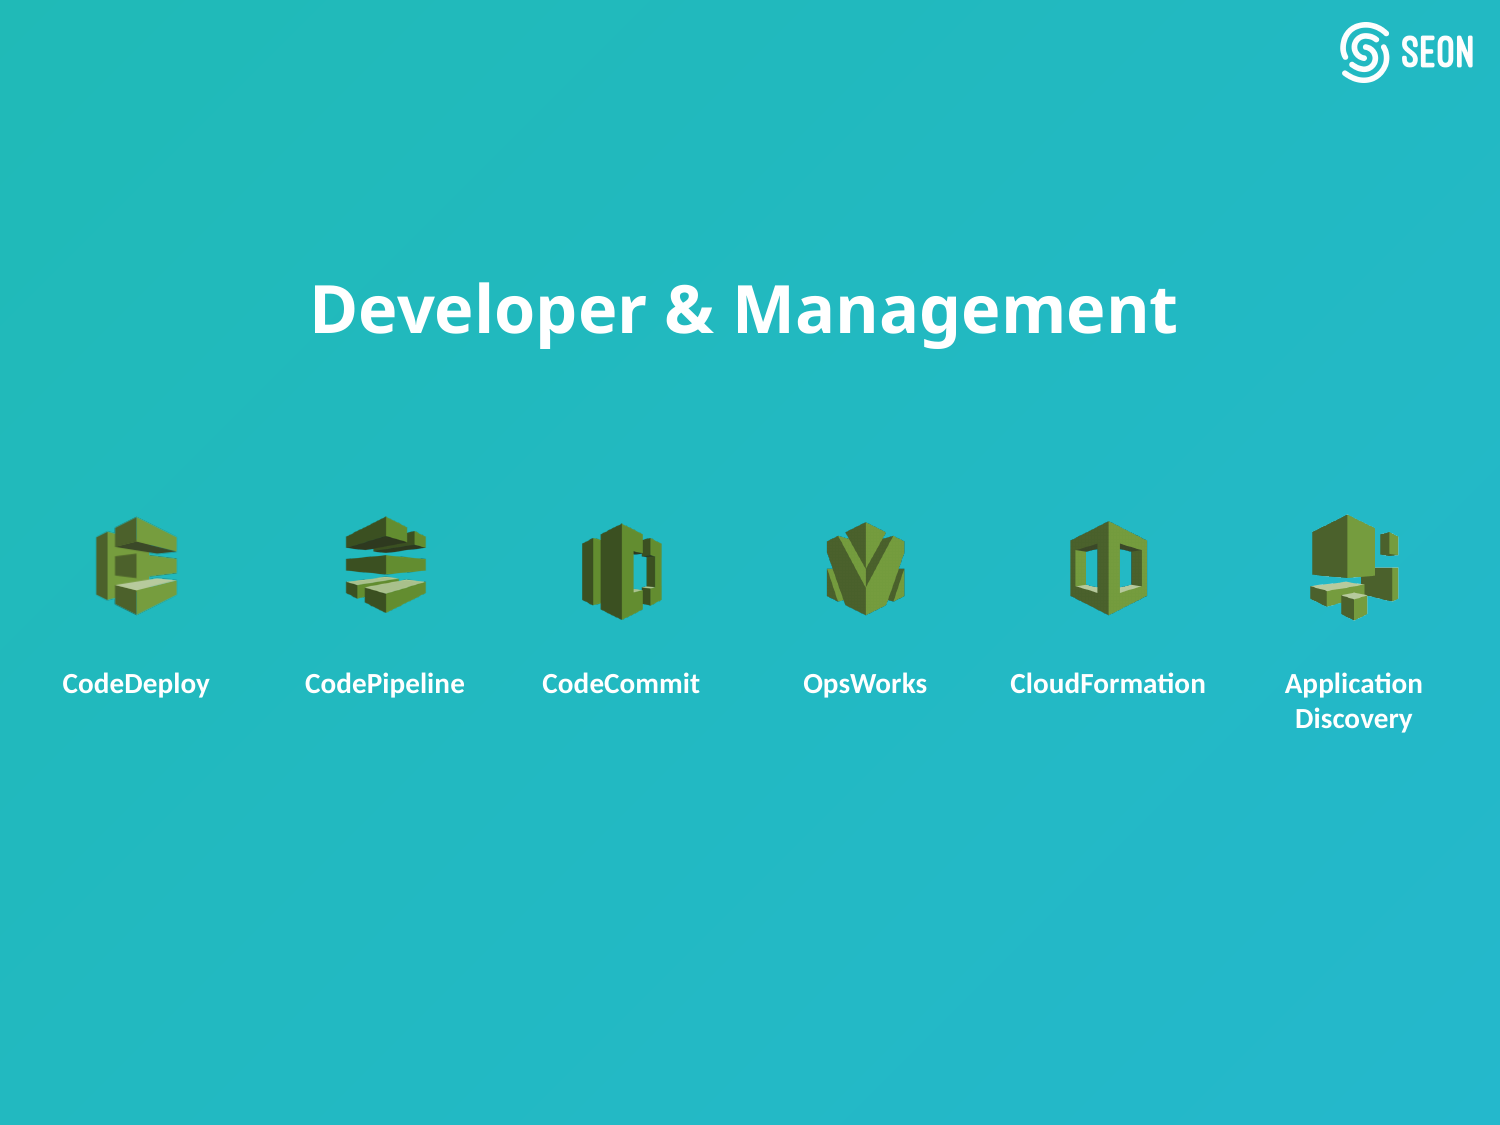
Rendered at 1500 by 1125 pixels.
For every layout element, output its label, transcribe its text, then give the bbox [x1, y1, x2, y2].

title Developer & Management [69, 257, 1420, 355]
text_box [18, 498, 1479, 754]
picture [1340, 22, 1473, 83]
